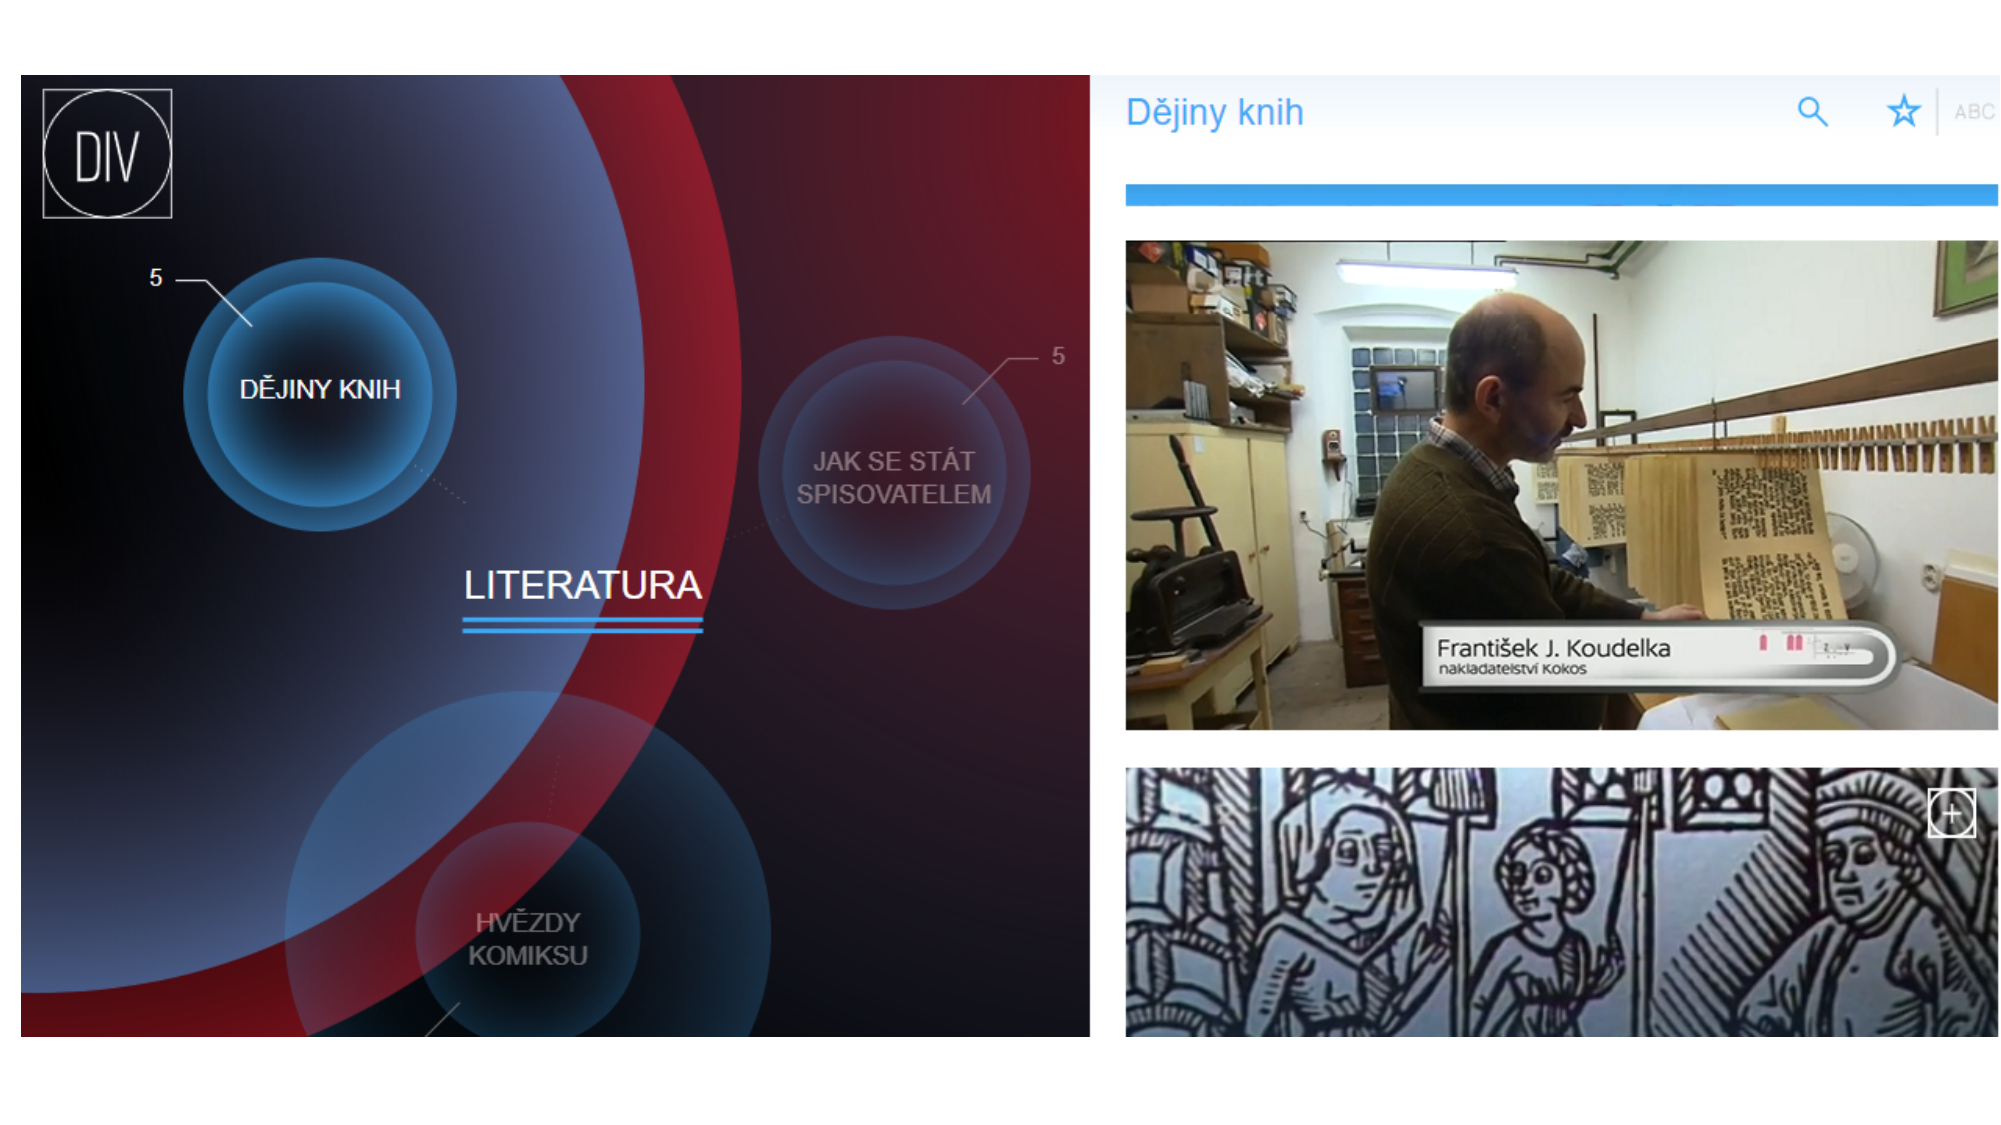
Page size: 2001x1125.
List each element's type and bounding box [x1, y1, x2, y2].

picture [21, 75, 2000, 1037]
